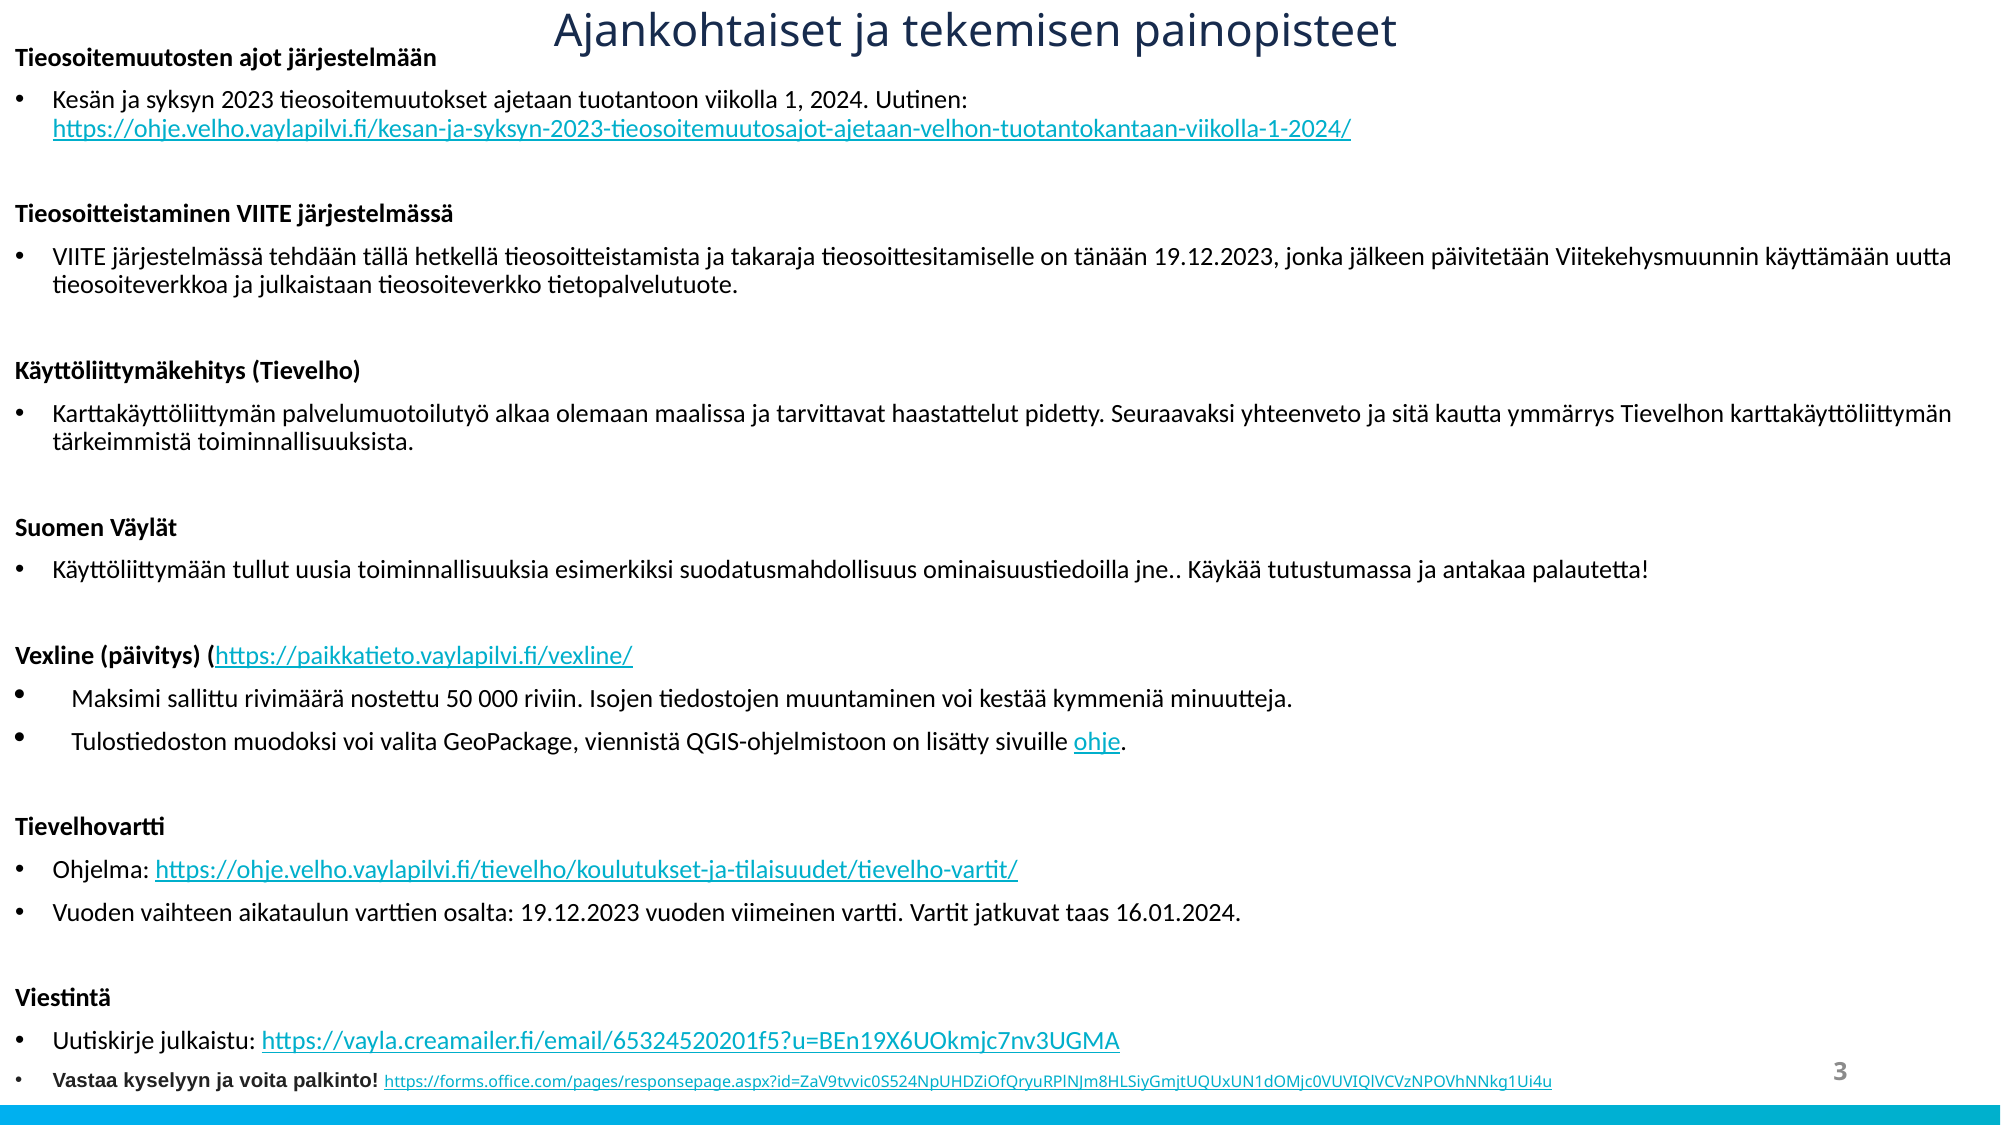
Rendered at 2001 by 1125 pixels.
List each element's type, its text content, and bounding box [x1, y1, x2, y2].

title Ajankohtaiset ja tekemisen painopisteet [539, 0, 1820, 35]
list Tieosoitemuutosten ajot järjestelmään Kesän ja syksyn 2023 tieosoitemuutokset ajetaan tuotantoon viikolla 1, 2024. Uutinen: https://ohje.velho.vaylapilvi.fi/kesan-ja-syksyn-2023-tieosoitemuutosajot-ajetaan-velhon-tuotantokantaan-viikolla-1-2024/ Tieosoitteistaminen VIITE järjestelmässä VIITE järjestelmässä tehdään tällä hetkellä tieosoitteistamista ja takaraja tieosoittesitamiselle on tänään 19.12.2023, jonka jälkeen päivitetään Viitekehysmuunnin käyttämään uutta tieosoiteverkkoa ja julkaistaan tieosoiteverkko tietopalvelutuote. Käyttöliittymäkehitys (Tievelho) Karttakäyttöliittymän palvelumuotoilutyö alkaa olemaan maalissa ja tarvittavat haastattelut pidetty. Seuraavaksi yhteenveto ja sitä kautta ymmärrys Tievelhon karttakäyttöliittymän tärkeimmistä toiminnallisuuksista. Suomen Väylät Käyttöliittymään tullut uusia toiminnallisuuksia esimerkiksi suodatusmahdollisuus ominaisuustiedoilla jne.. Käykää tutustumassa ja antakaa palautetta! Vexline (päivitys) (https://paikkatieto.vaylapilvi.fi/vexline/ Maksimi sallittu rivimäärä nostettu 50 000 riviin. Isojen tiedostojen muuntaminen voi kestää kymmeniä minuutteja. Tulostiedoston muodoksi voi valita GeoPackage, viennistä QGIS-ohjelmistoon on lisätty sivuille ohje. Tievelhovartti Ohjelma: https://ohje.velho.vaylapilvi.fi/tievelho/koulutukset-ja-tilaisuudet/tievelho-vartit/ Vuoden vaihteen aikataulun varttien osalta: 19.12.2023 vuoden viimeinen vartti. Vartit jatkuvat taas 16.01.2024. Viestintä Uutiskirje julkaistu: https://vayla.creamailer.fi/email/65324520201f5?u=BEn19X6UOkmjc7nv3UGMA Vastaa kyselyyn ja voita palkinto! https://forms.office.com/pages/responsepage.aspx?id=ZaV9tvvic0S524NpUHDZiOfQryuRPlNJm8HLSiyGmjtUQUxUN1dOMjc0VUVIQlVCVzNPOVhNNkg1Ui4u [0, 35, 2000, 1103]
slide_number 3 [1777, 1042, 1863, 1103]
